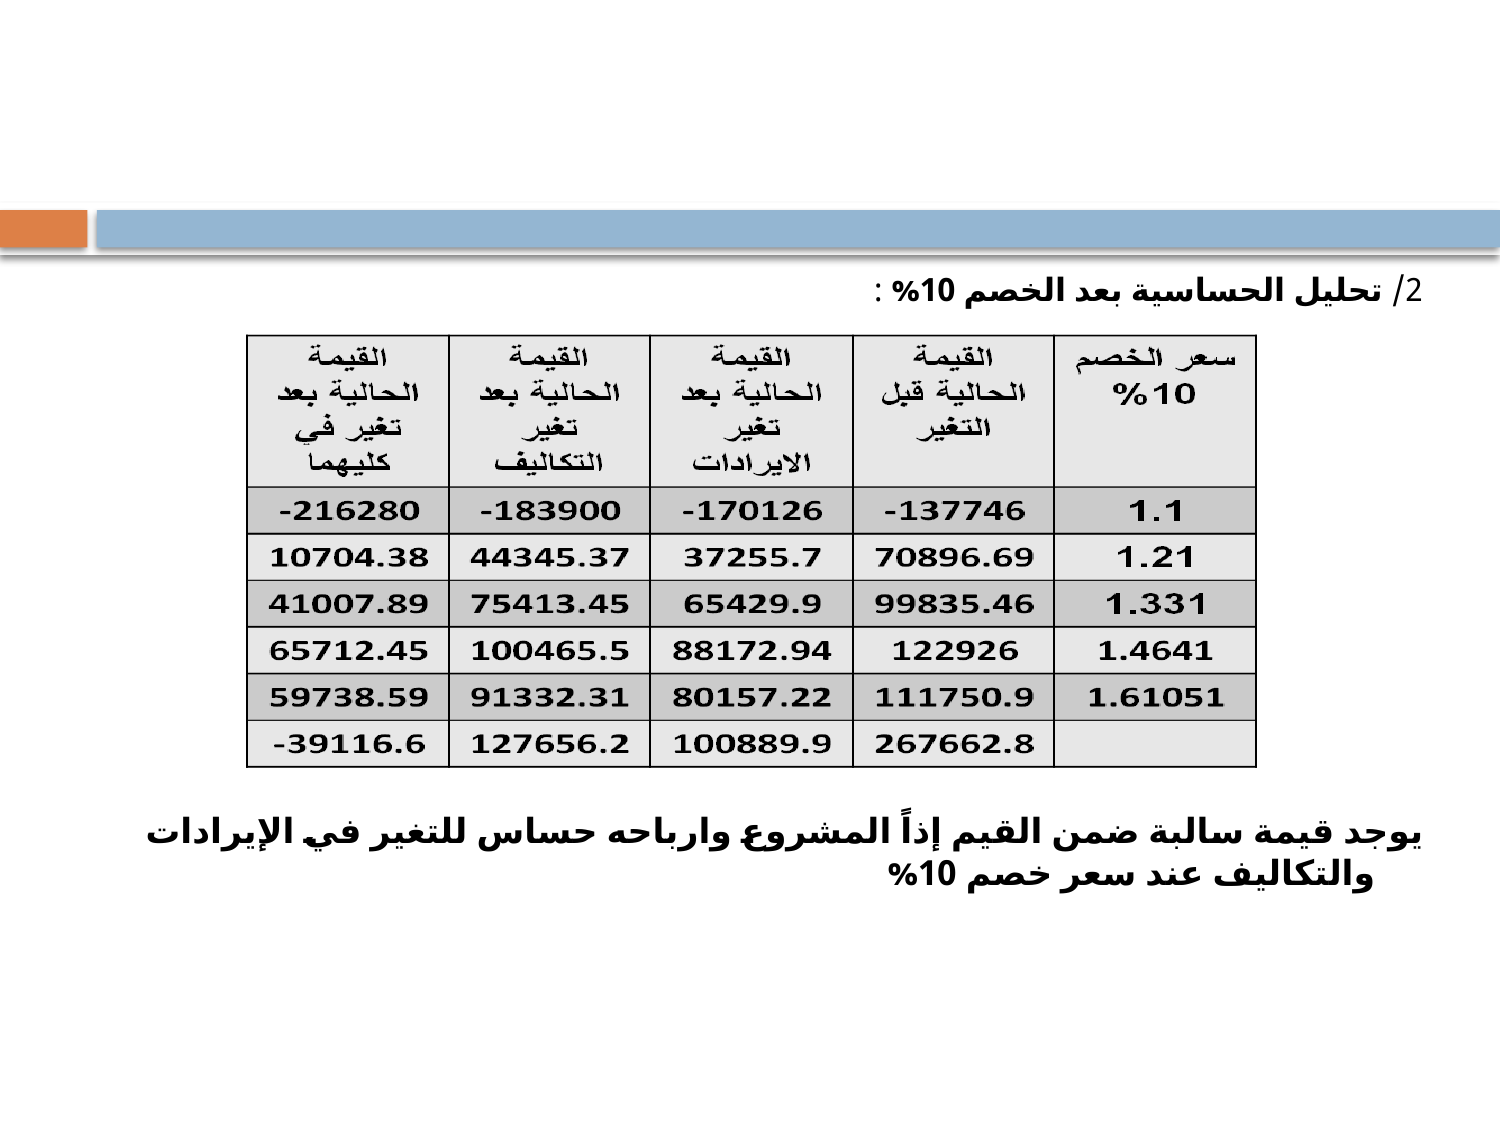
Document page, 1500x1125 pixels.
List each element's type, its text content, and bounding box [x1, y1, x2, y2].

list 2/ تحليل الحساسية بعد الخصم 10% : يوجد قيمة سالبة ضمن القيم إذاً المشروع وارباحه حساس للتغير في الإيرادات والتكاليف عند سعر خصم 10% [100, 262, 1438, 1000]
picture [234, 325, 1270, 776]
